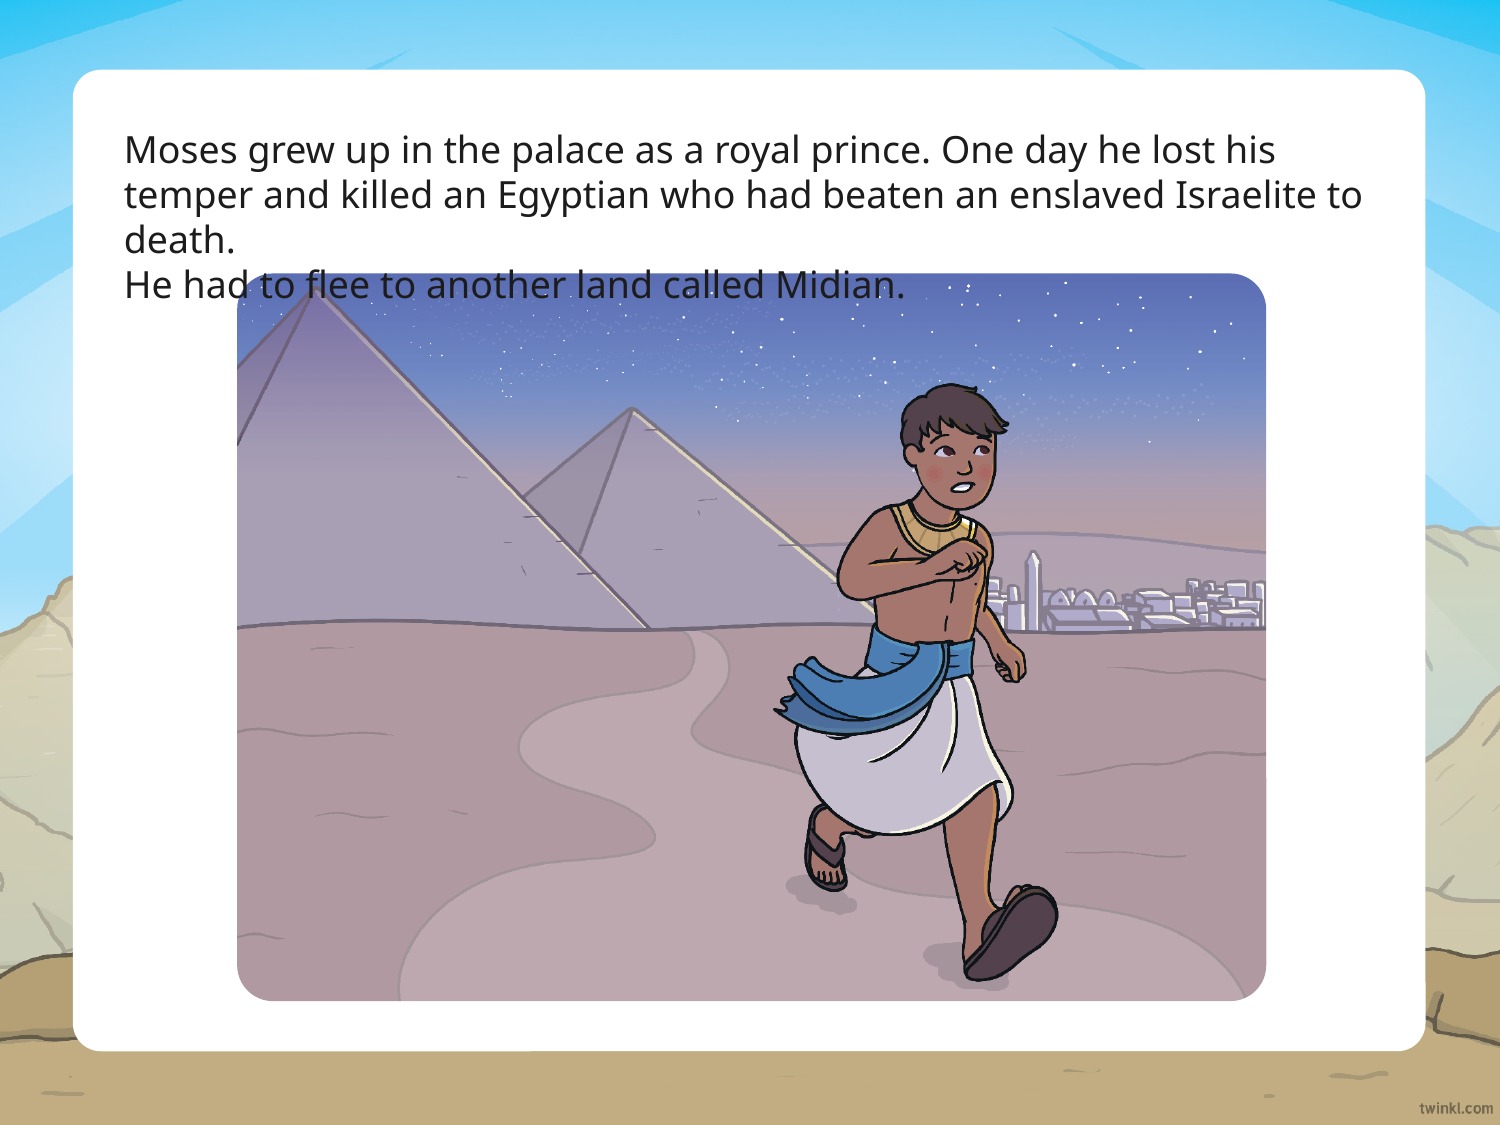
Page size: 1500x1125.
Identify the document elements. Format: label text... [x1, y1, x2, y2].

picture [0, 0, 1500, 1125]
text_box Moses grew up in the palace as a royal prince. One day he lost his temper and killed an Egyptian who had beaten an enslaved Israelite to death. He had to flee to another land called Midian. [123, 125, 1386, 306]
